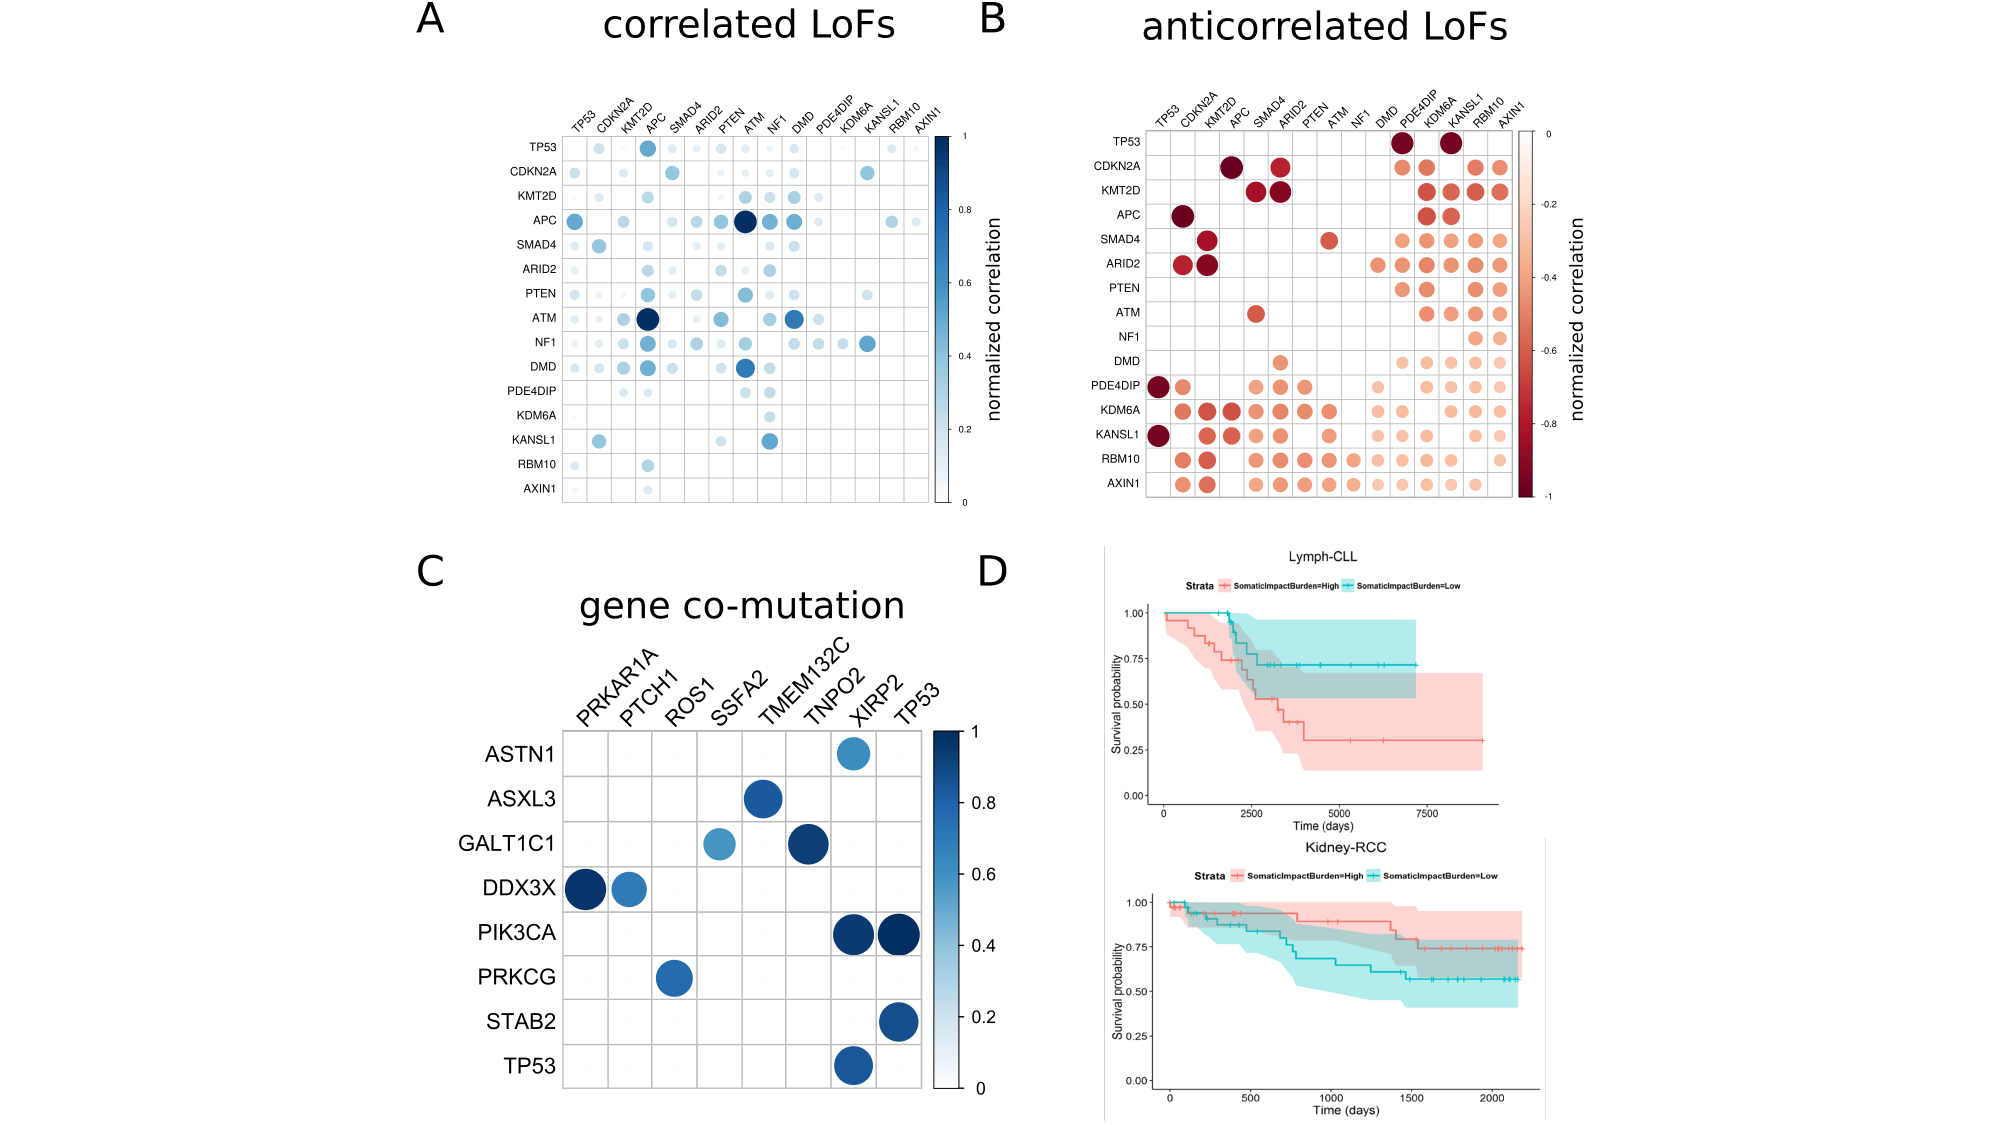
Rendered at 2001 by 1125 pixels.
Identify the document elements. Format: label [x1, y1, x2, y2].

picture [416, 1, 1583, 1121]
